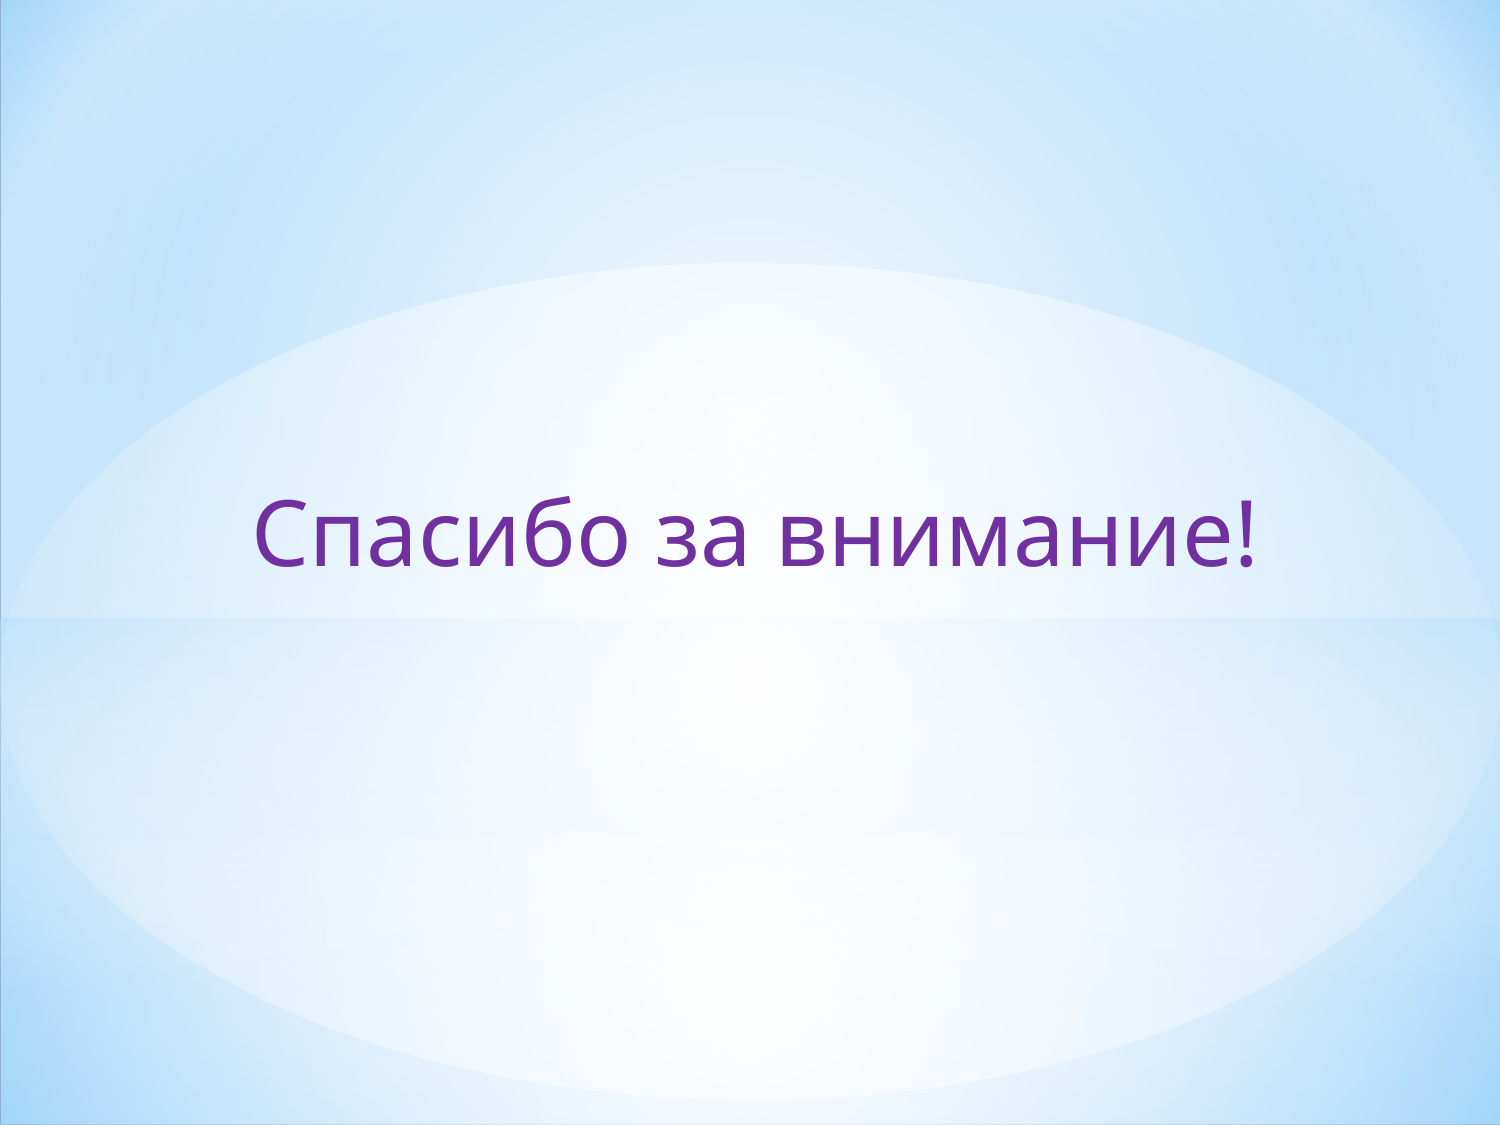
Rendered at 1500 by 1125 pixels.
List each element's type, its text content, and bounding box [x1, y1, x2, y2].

text_box Спасибо за внимание! [88, 467, 1424, 593]
